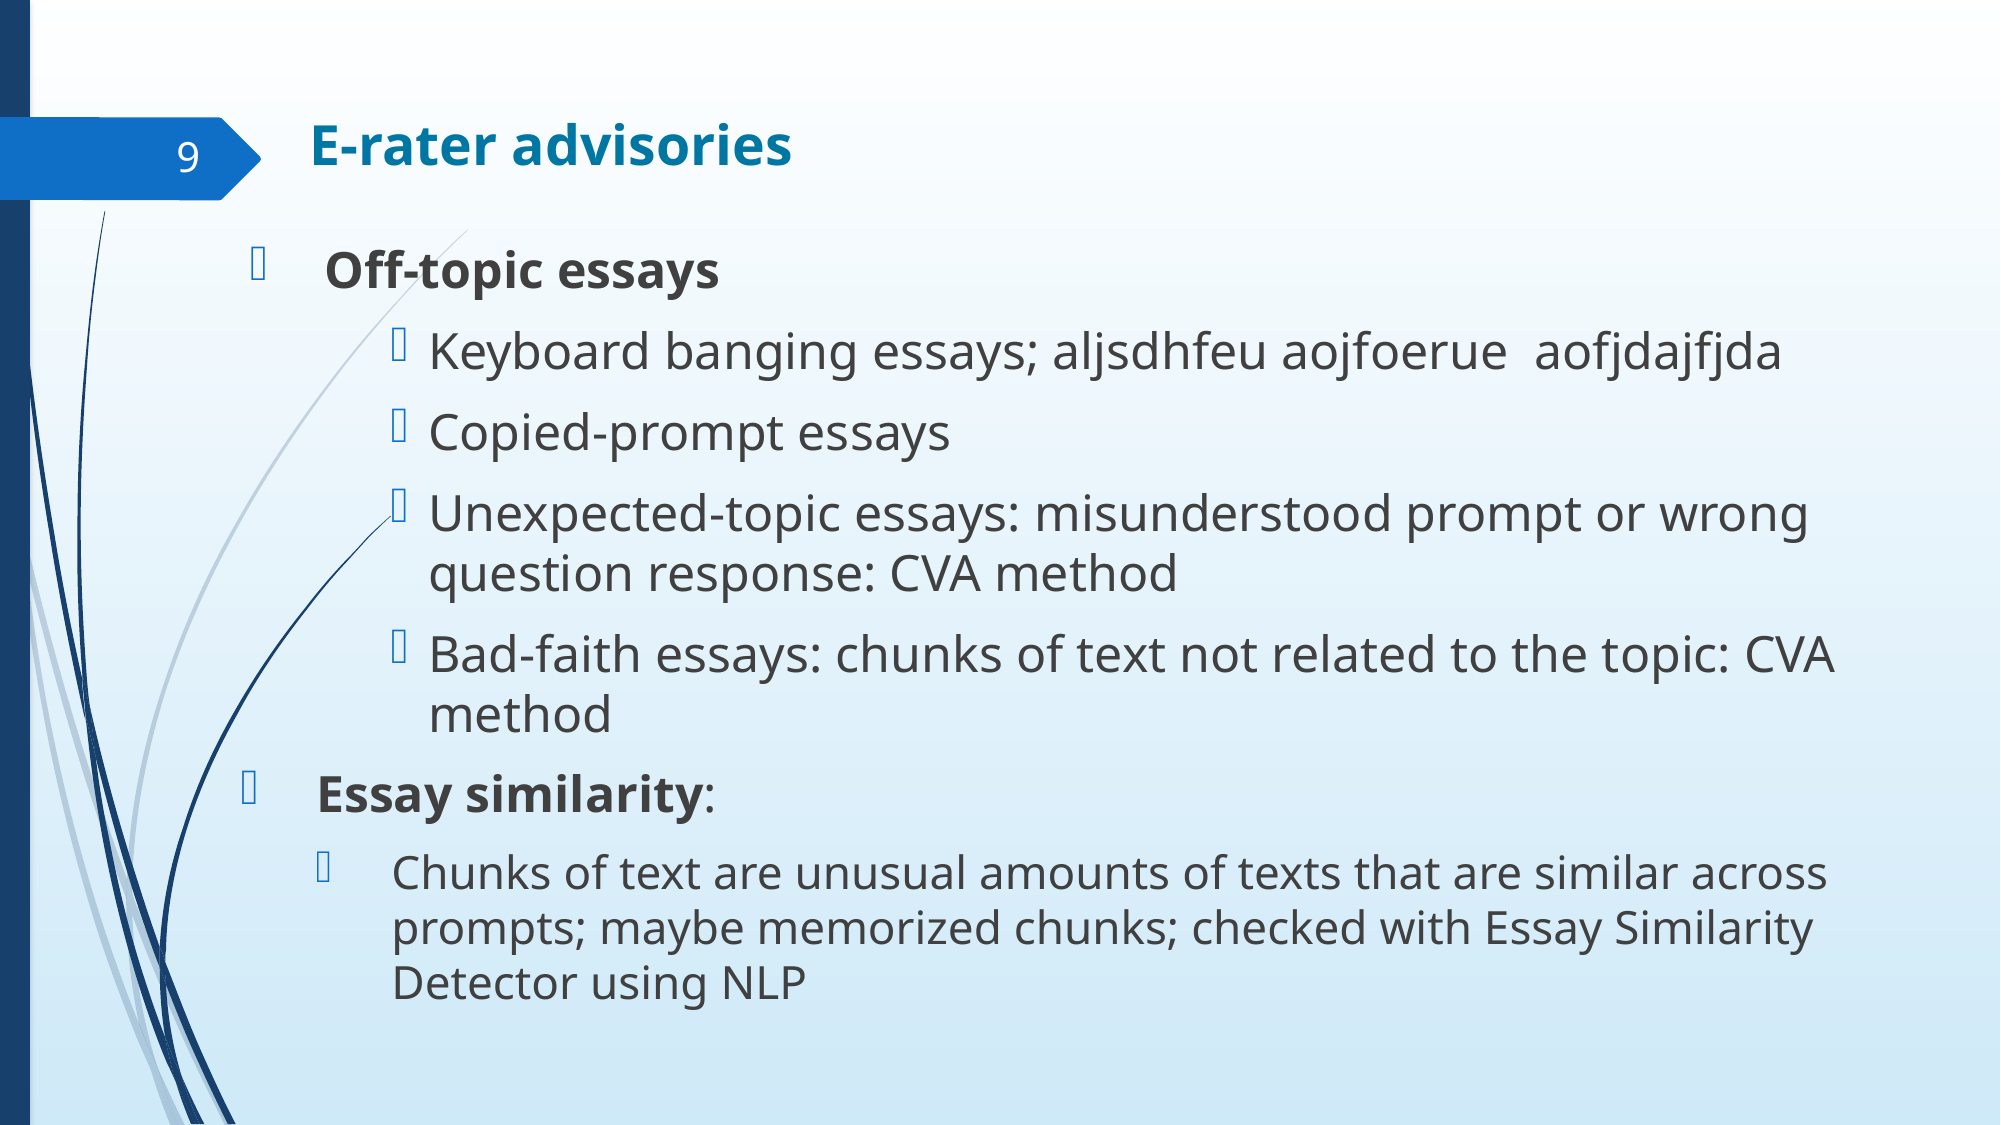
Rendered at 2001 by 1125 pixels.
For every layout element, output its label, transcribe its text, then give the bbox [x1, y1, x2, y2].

slide_number 9 [87, 129, 216, 190]
title E-rater advisories [294, 102, 1888, 231]
list Off-topic essays Keyboard banging essays; aljsdhfeu aojfoerue aofjdajfjda Copied-prompt essays Unexpected-topic essays: misunderstood prompt or wrong question response: CVA method Bad-faith essays: chunks of text not related to the topic: CVA method Essay similarity: Chunks of text are unusual amounts of texts that are similar across prompts; maybe memorized chunks; checked with Essay Similarity Detector using NLP [225, 231, 1942, 1092]
